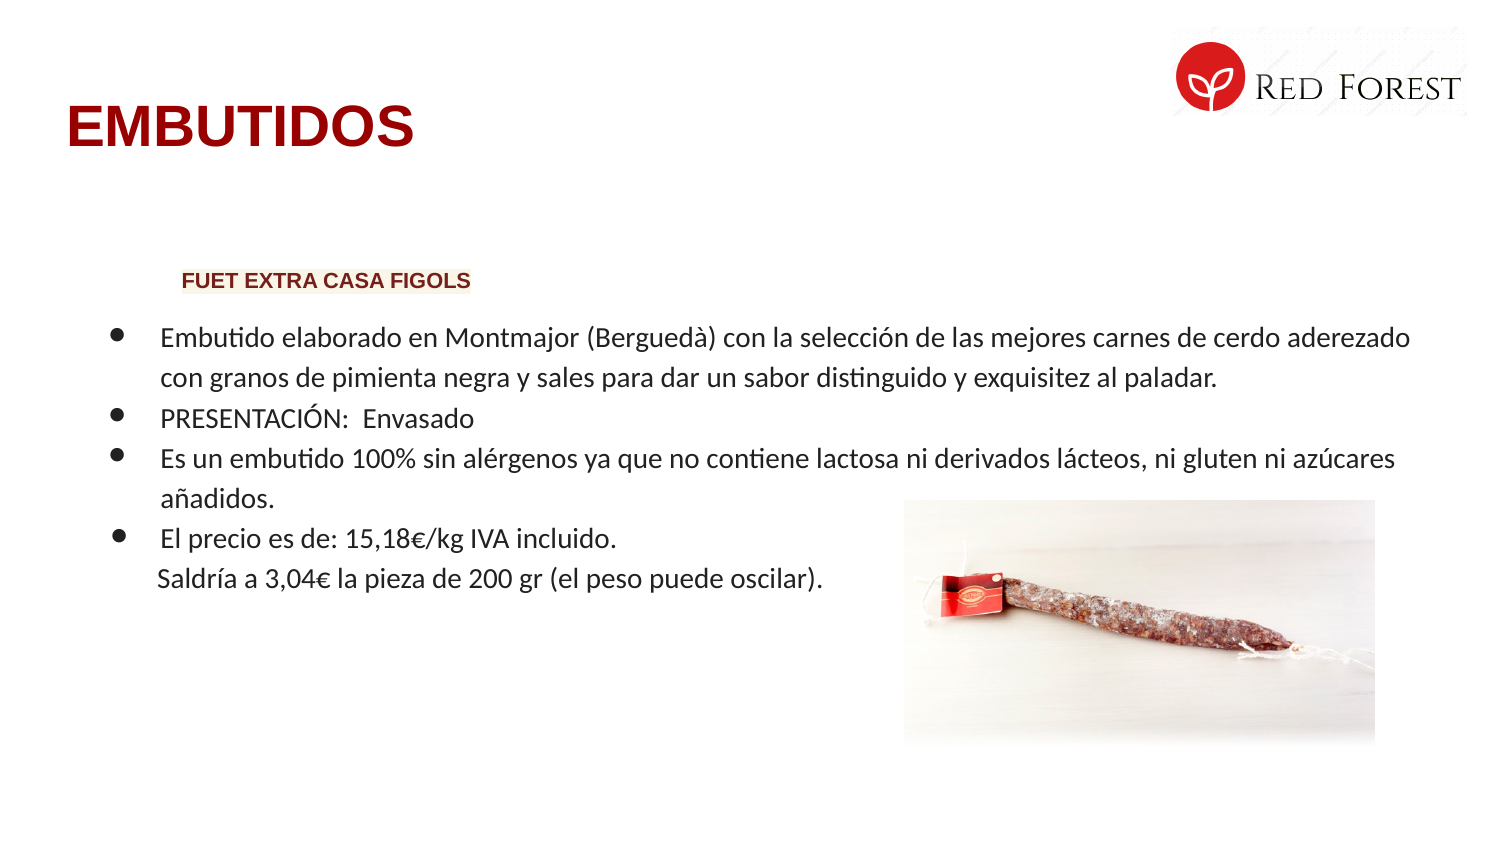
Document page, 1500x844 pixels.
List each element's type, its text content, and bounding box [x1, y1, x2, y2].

list FUET EXTRA CASA FIGOLS [91, 155, 1428, 298]
list Embutido elaborado en Montmajor (Berguedà) con la selección de las mejores carnes de cerdo aderezado con granos de pimienta negra y sales para dar un sabor distinguido y exquisitez al paladar. PRESENTACIÓN: Envasado Es un embutido 100% sin alérgenos ya que no contiene lactosa ni derivados lácteos, ni gluten ni azúcares añadidos. El precio es de: 15,18€/kg IVA incluido. Saldría a 3,04€ la pieza de 200 gr (el peso puede oscilar). [70, 298, 1449, 801]
picture [1171, 26, 1468, 117]
title EMBUTIDOS [51, 72, 1449, 167]
picture [904, 499, 1375, 749]
